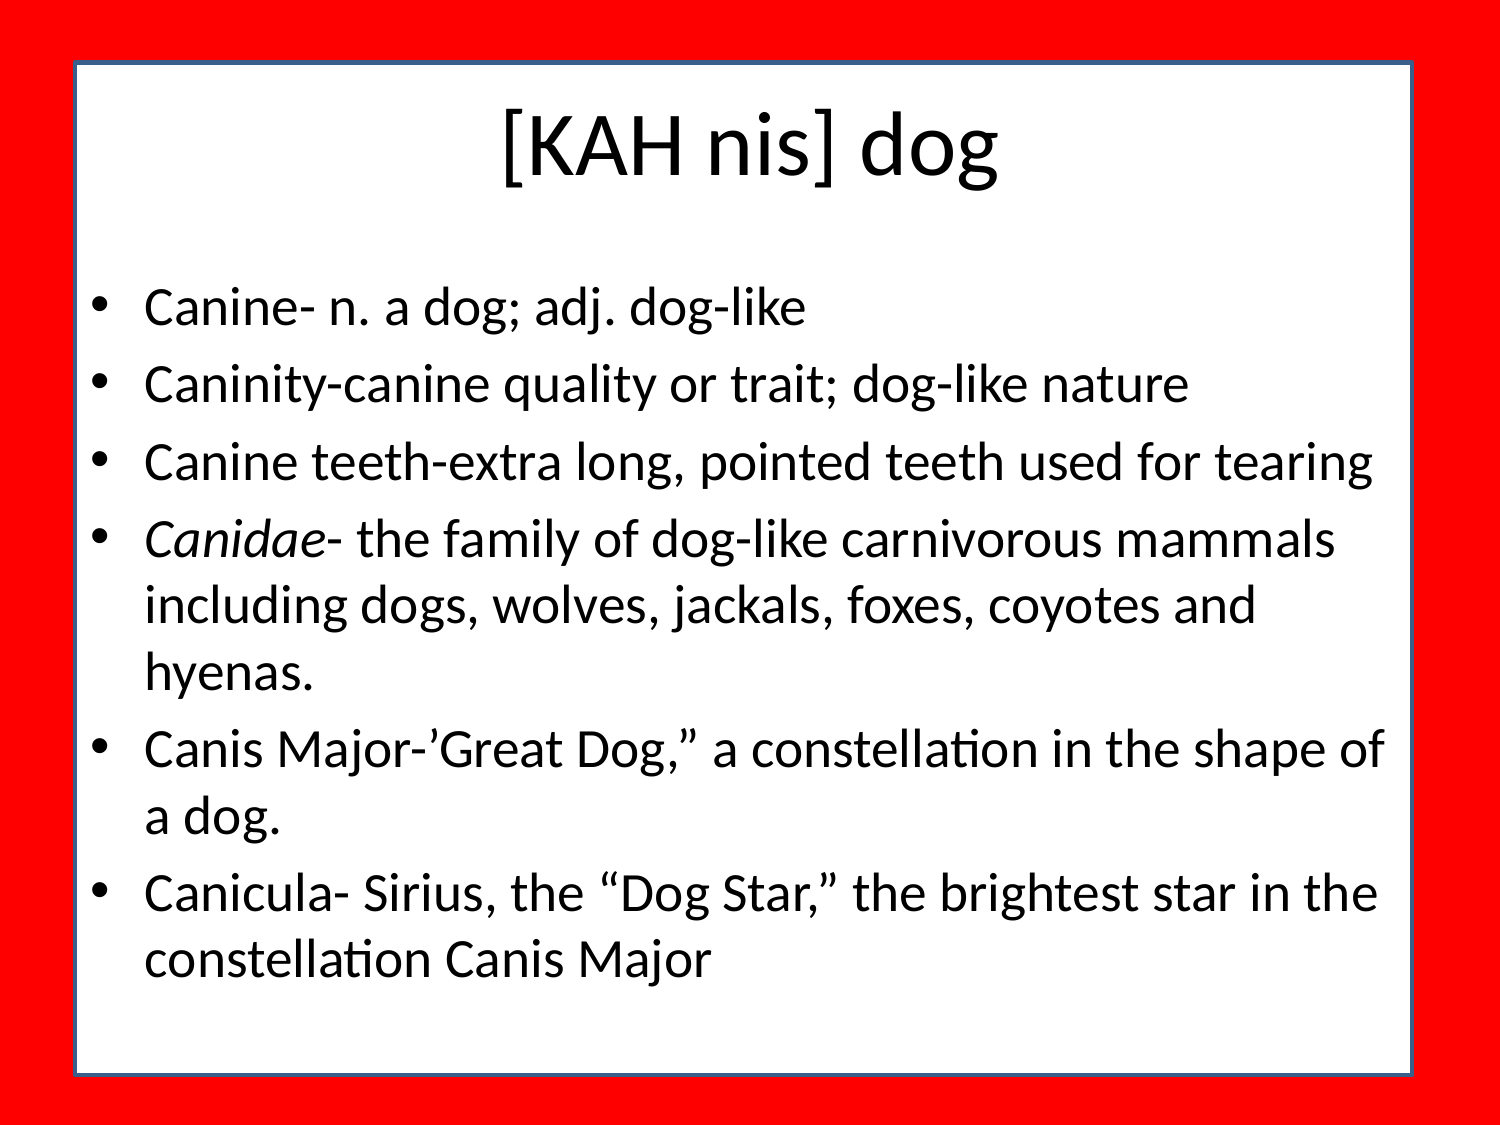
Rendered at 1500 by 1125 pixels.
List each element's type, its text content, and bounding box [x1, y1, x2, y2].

list Canine- n. a dog; adj. dog-like Caninity-canine quality or trait; dog-like nature Canine teeth-extra long, pointed teeth used for tearing Canidae- the family of dog-like carnivorous mammals including dogs, wolves, jackals, foxes, coyotes and hyenas. Canis Major-’Great Dog,” a constellation in the shape of a dog. Canicula- Sirius, the “Dog Star,” the brightest star in the constellation Canis Major [75, 262, 1425, 1005]
title [KAH nis] dog [75, 45, 1425, 233]
text_box [73, 60, 1414, 1077]
